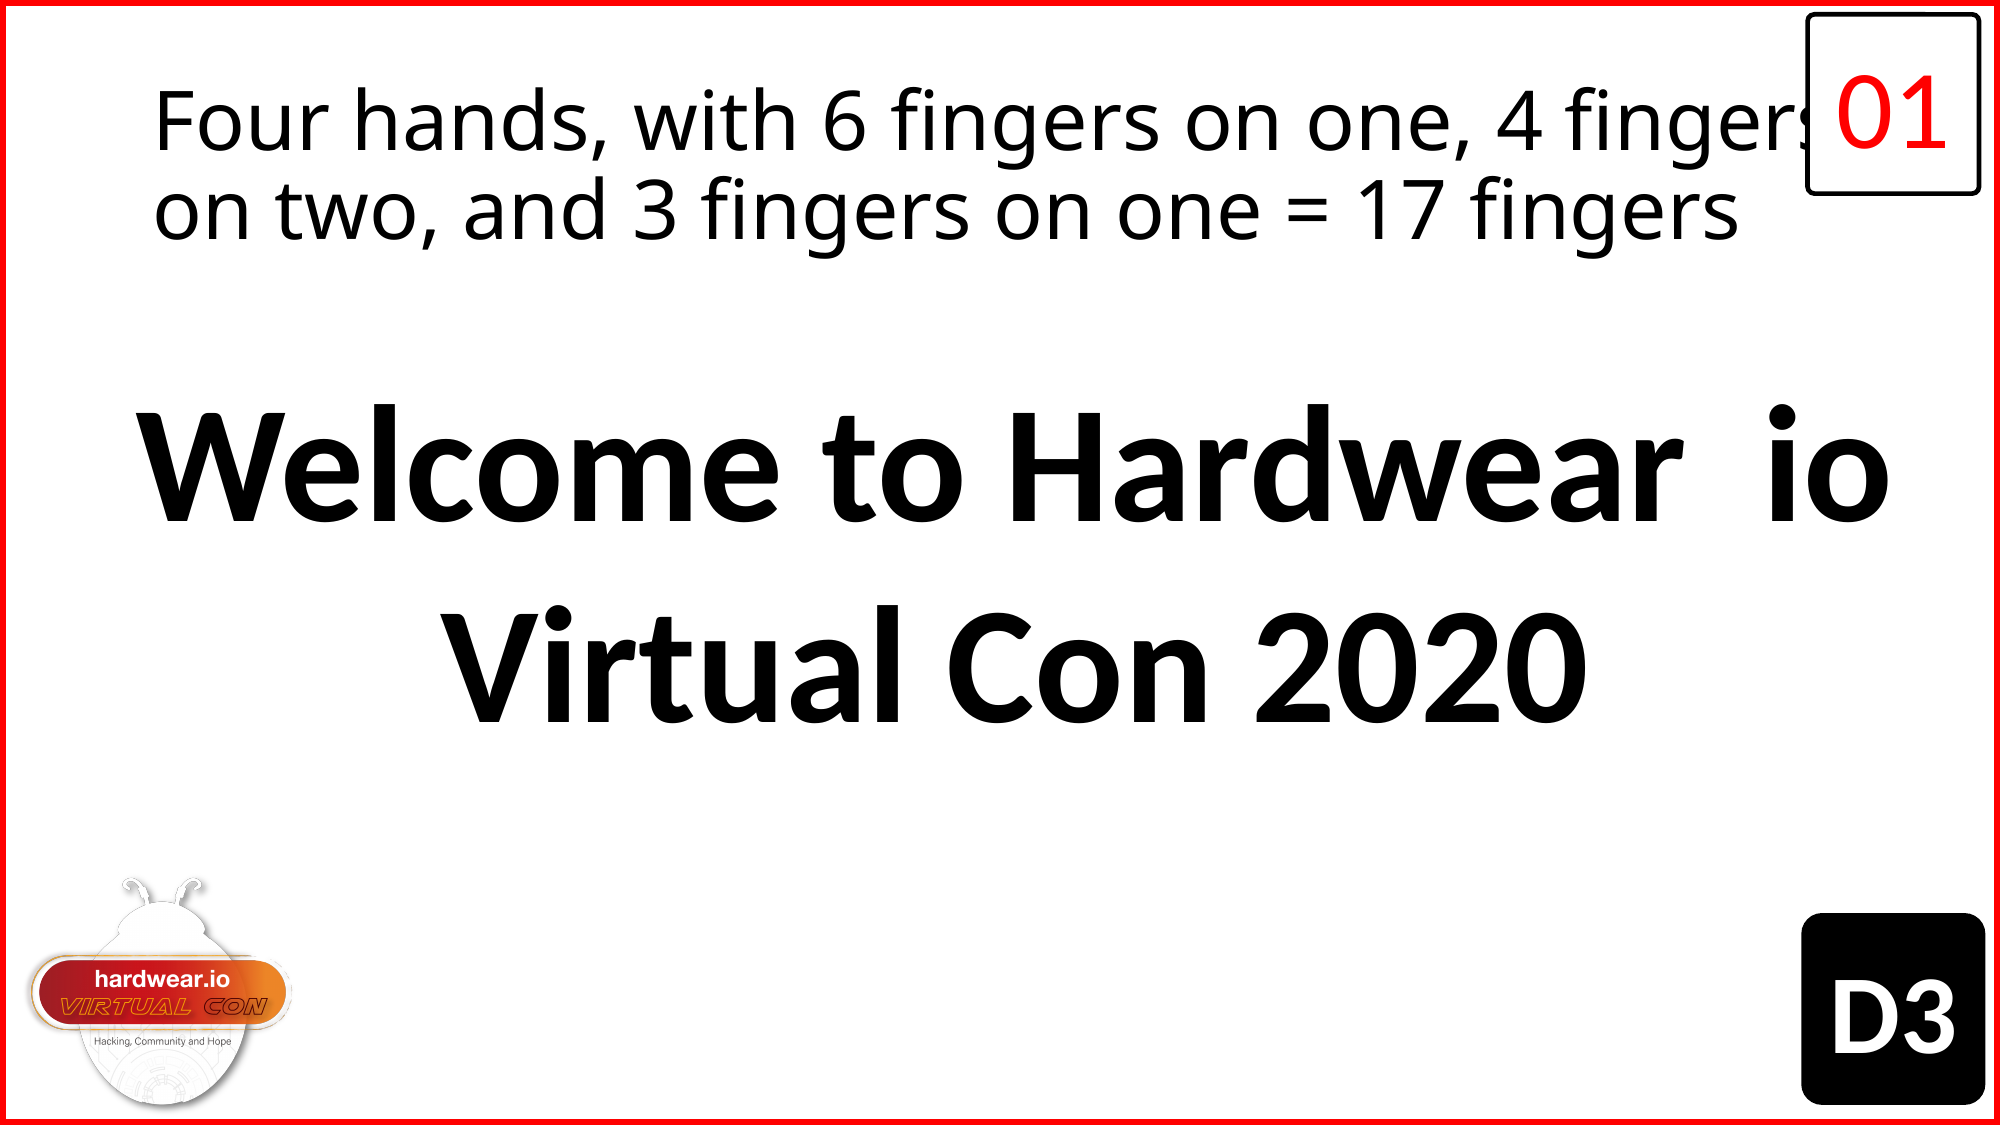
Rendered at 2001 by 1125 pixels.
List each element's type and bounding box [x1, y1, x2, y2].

text_box [0, 0, 2000, 1125]
picture [0, 858, 399, 1125]
